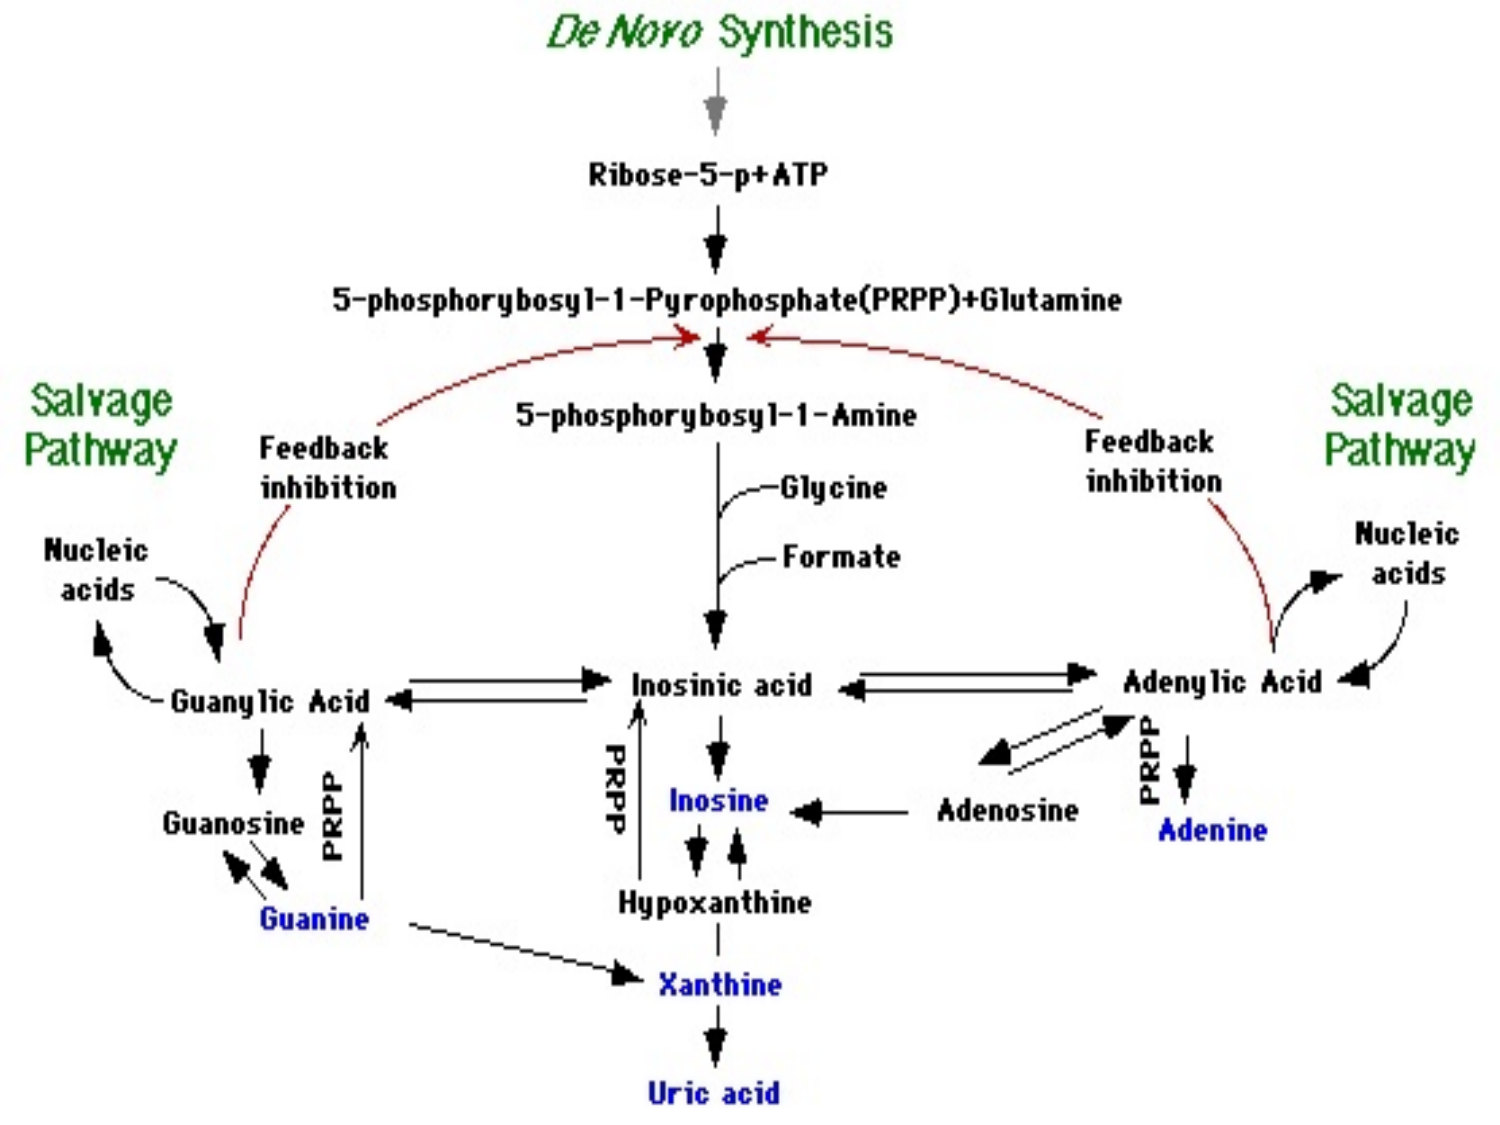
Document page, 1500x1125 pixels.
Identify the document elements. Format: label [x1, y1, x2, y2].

list [0, 0, 1500, 1125]
